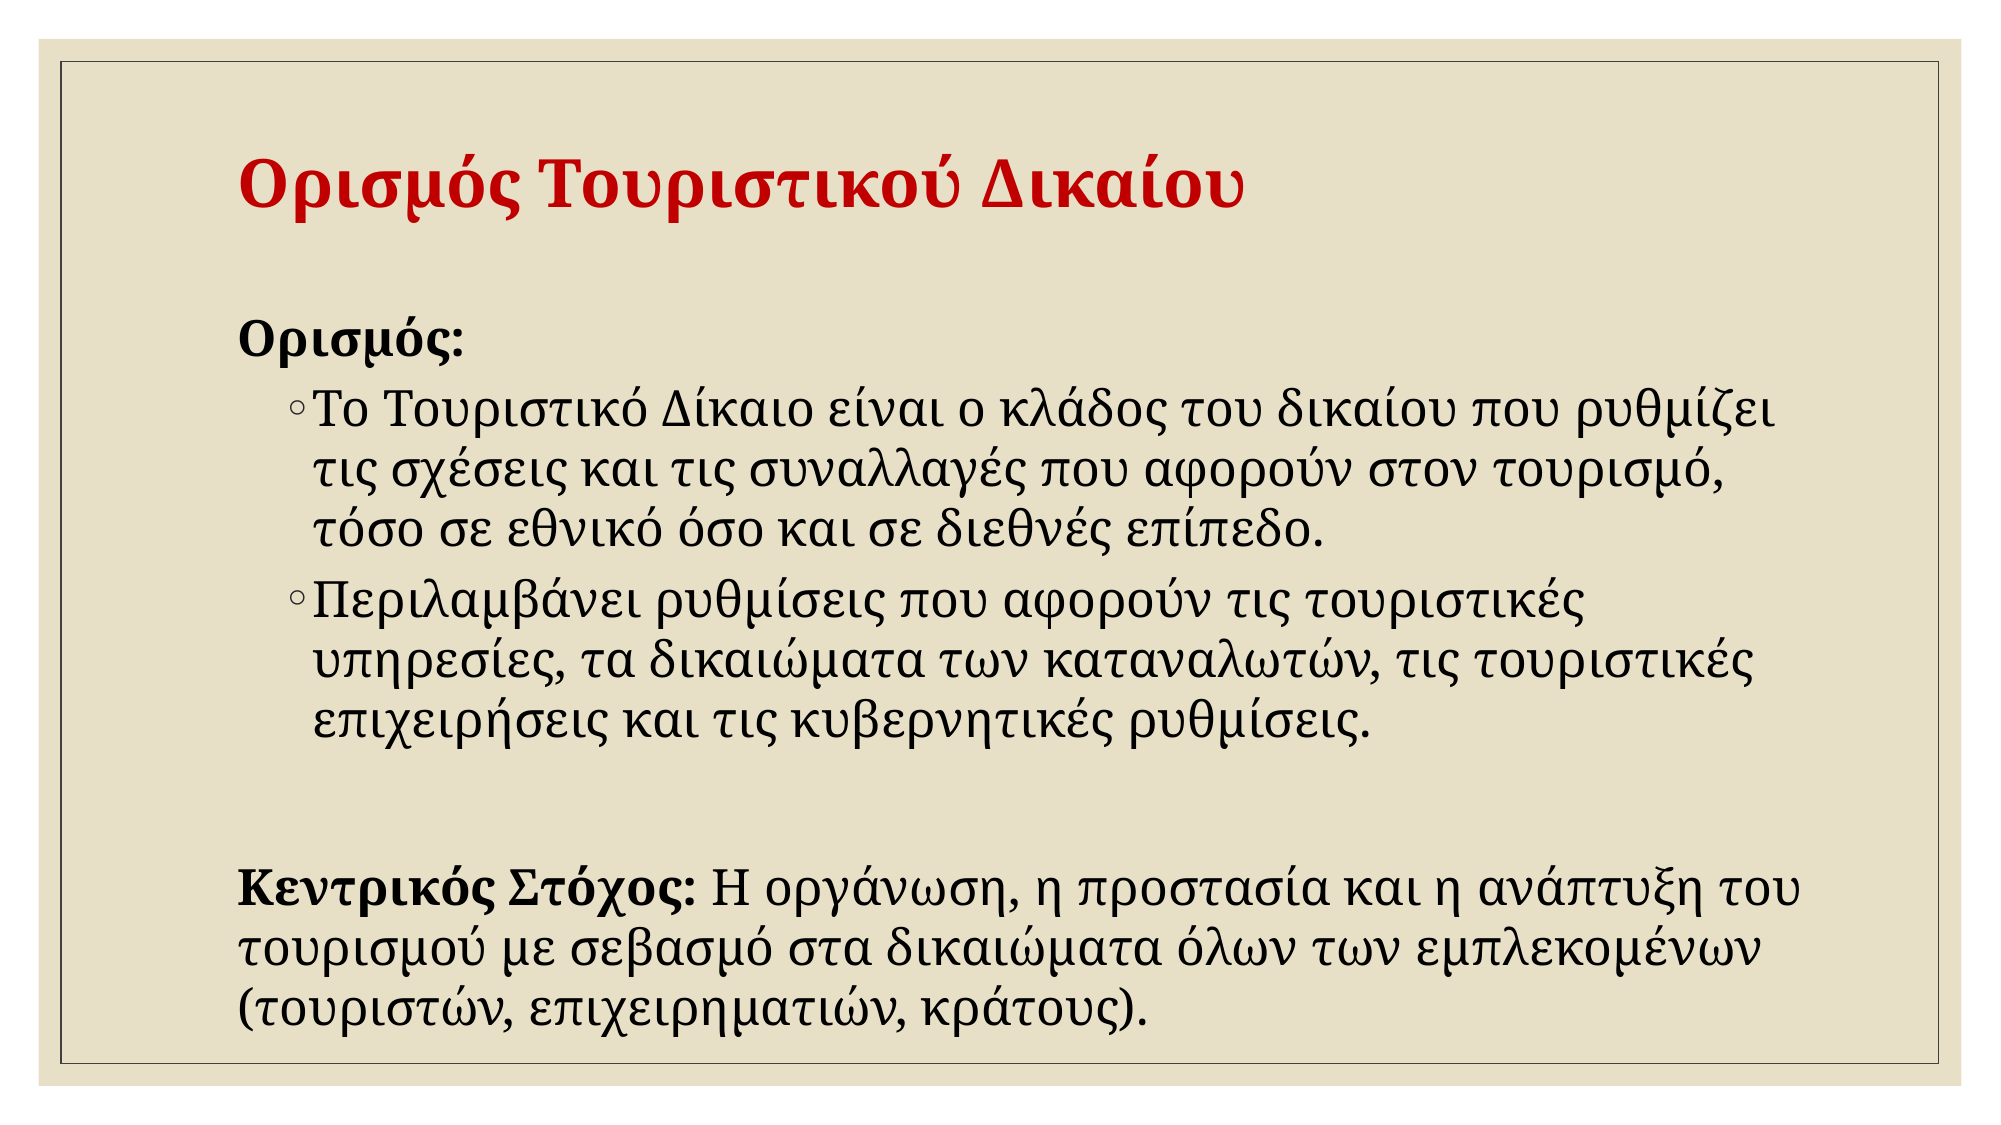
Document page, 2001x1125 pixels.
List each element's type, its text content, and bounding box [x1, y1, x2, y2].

list Ορισμός: Το Τουριστικό Δίκαιο είναι ο κλάδος του δικαίου που ρυθμίζει τις σχέσεις και τις συναλλαγές που αφορούν στον τουρισμό, τόσο σε εθνικό όσο και σε διεθνές επίπεδο. Περιλαμβάνει ρυθμίσεις που αφορούν τις τουριστικές υπηρεσίες, τα δικαιώματα των καταναλωτών, τις τουριστικές επιχειρήσεις και τις κυβερνητικές ρυθμίσεις. Κεντρικός Στόχος: Η οργάνωση, η προστασία και η ανάπτυξη του τουρισμού με σεβασμό στα δικαιώματα όλων των εμπλεκομένων (τουριστών, επιχειρηματιών, κράτους). [222, 298, 1834, 1125]
title Ορισμός Τουριστικού Δικαίου [222, 73, 1914, 299]
